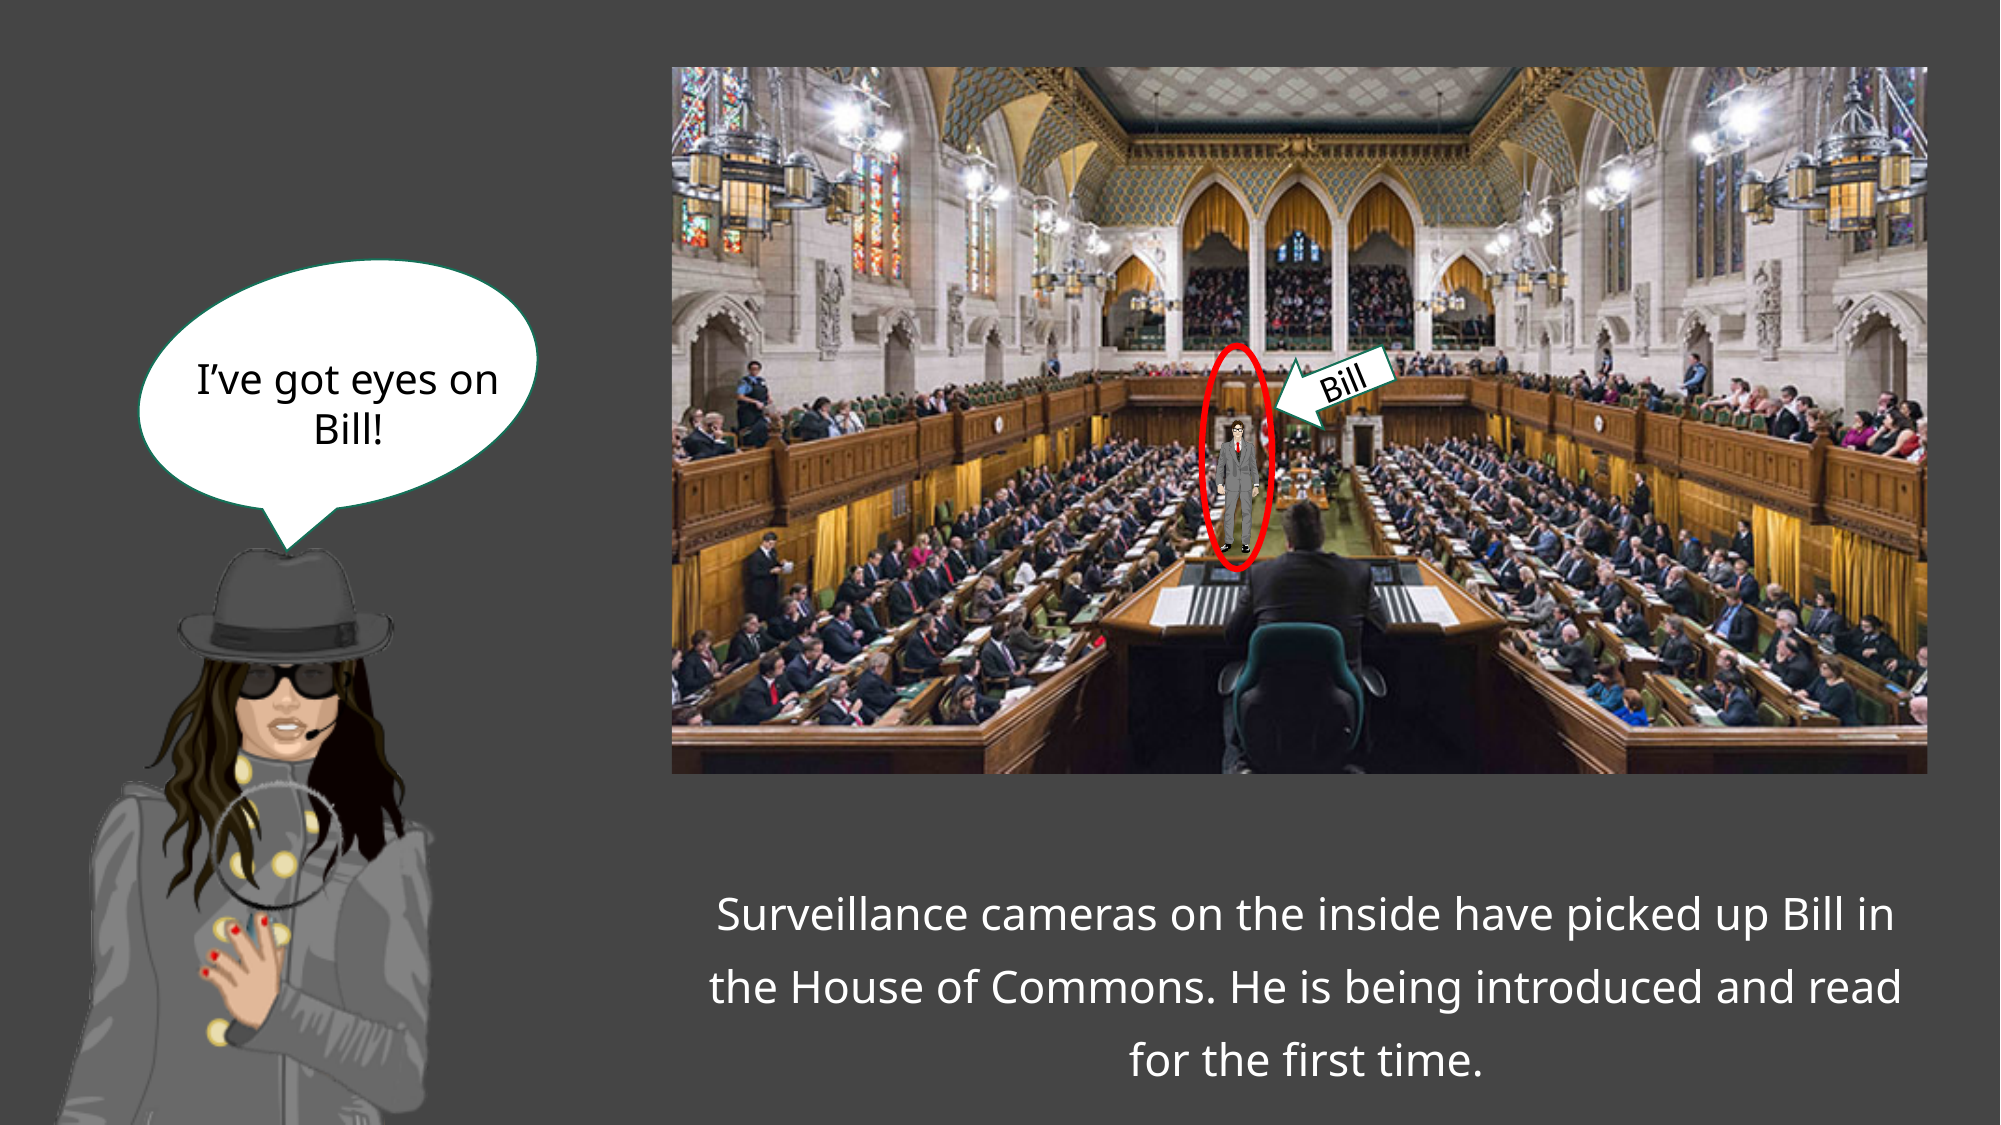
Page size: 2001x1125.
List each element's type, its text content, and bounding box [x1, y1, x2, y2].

text_box [165, 258, 538, 345]
text_box Surveillance cameras on the inside have picked up Bill in the House of Commons. He is being introduced and read for the first time. [678, 788, 1935, 1101]
text_box [137, 355, 471, 521]
picture [671, 67, 1928, 774]
picture [23, 521, 482, 1125]
text_box I’ve got eyes on Bill! [157, 345, 540, 461]
